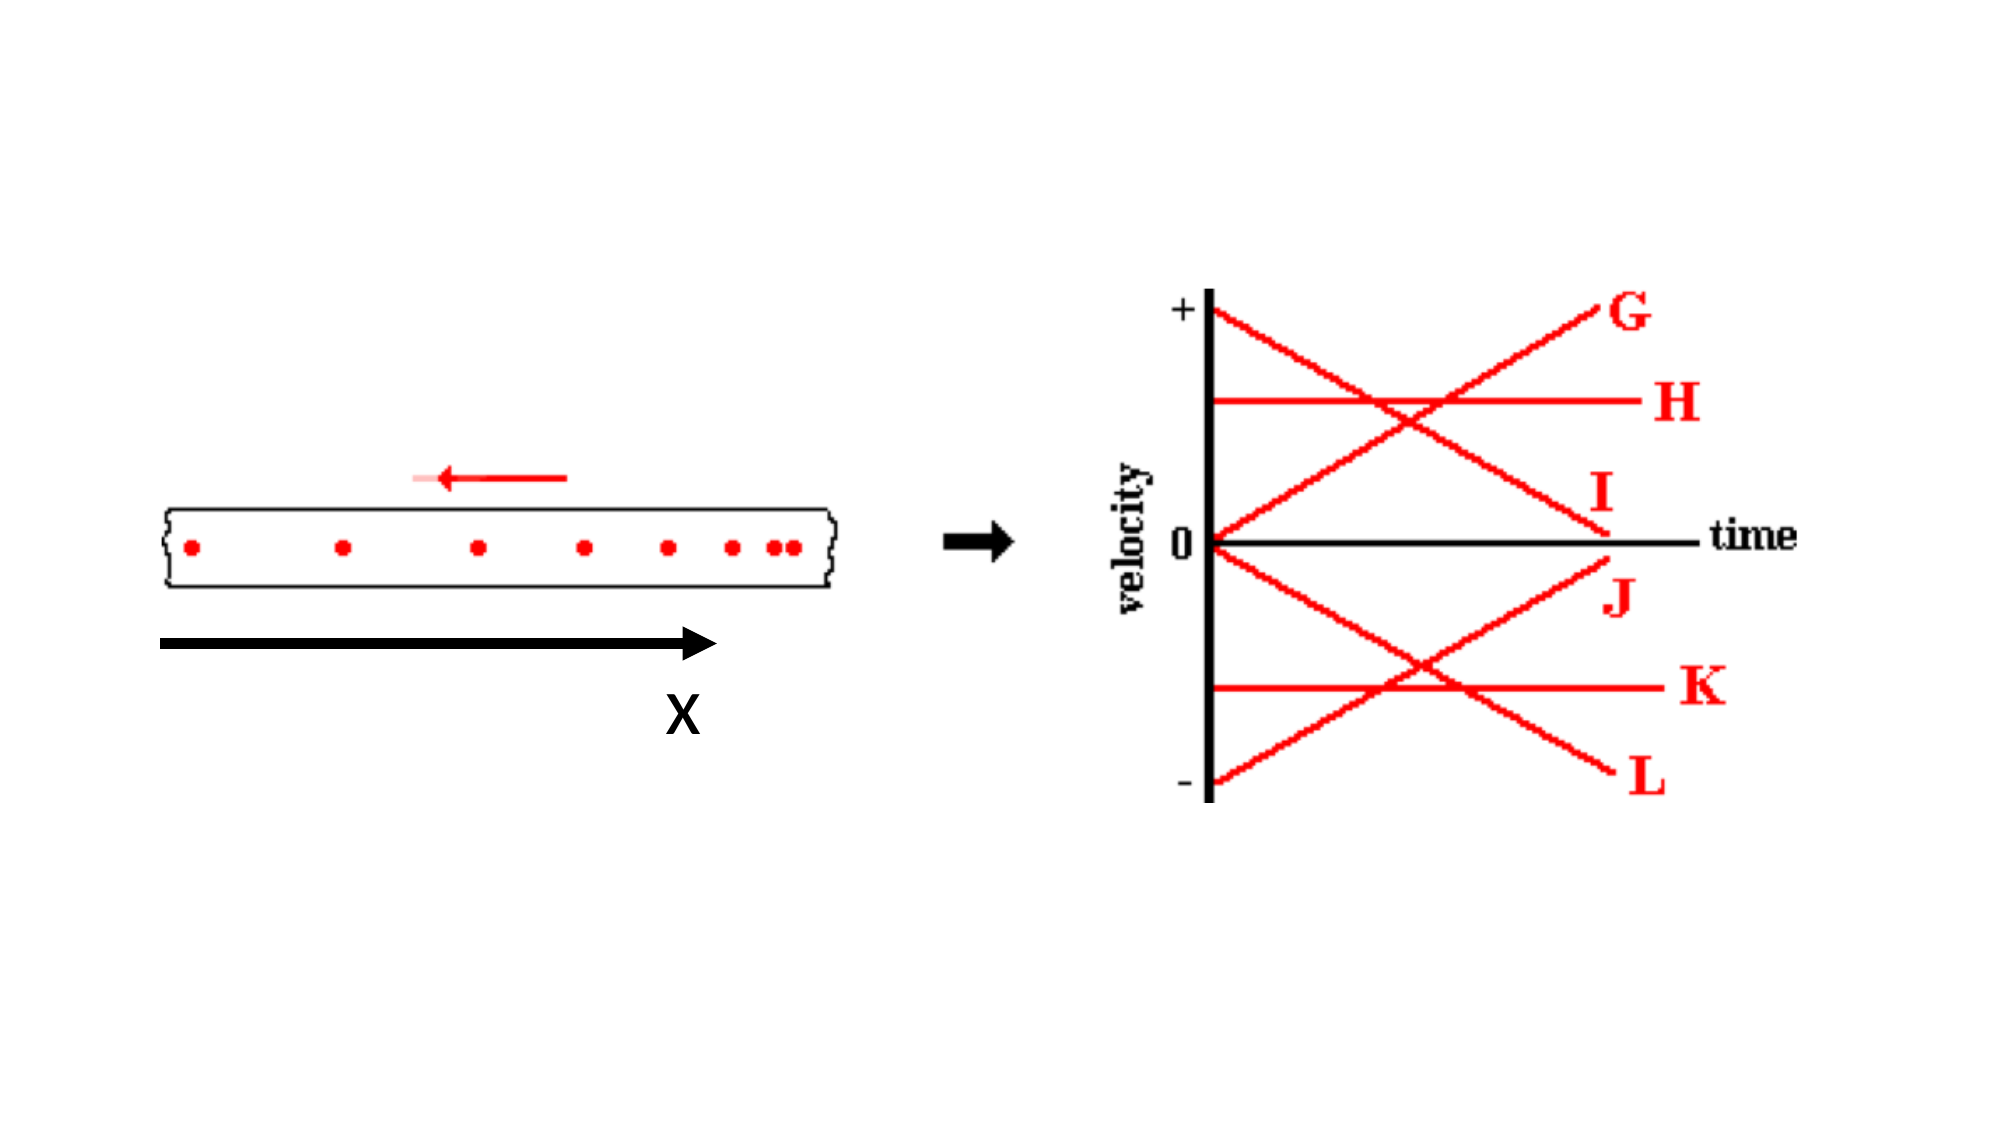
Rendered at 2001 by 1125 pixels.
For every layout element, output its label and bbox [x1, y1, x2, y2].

text_box [160, 643, 717, 760]
picture [160, 287, 1799, 803]
